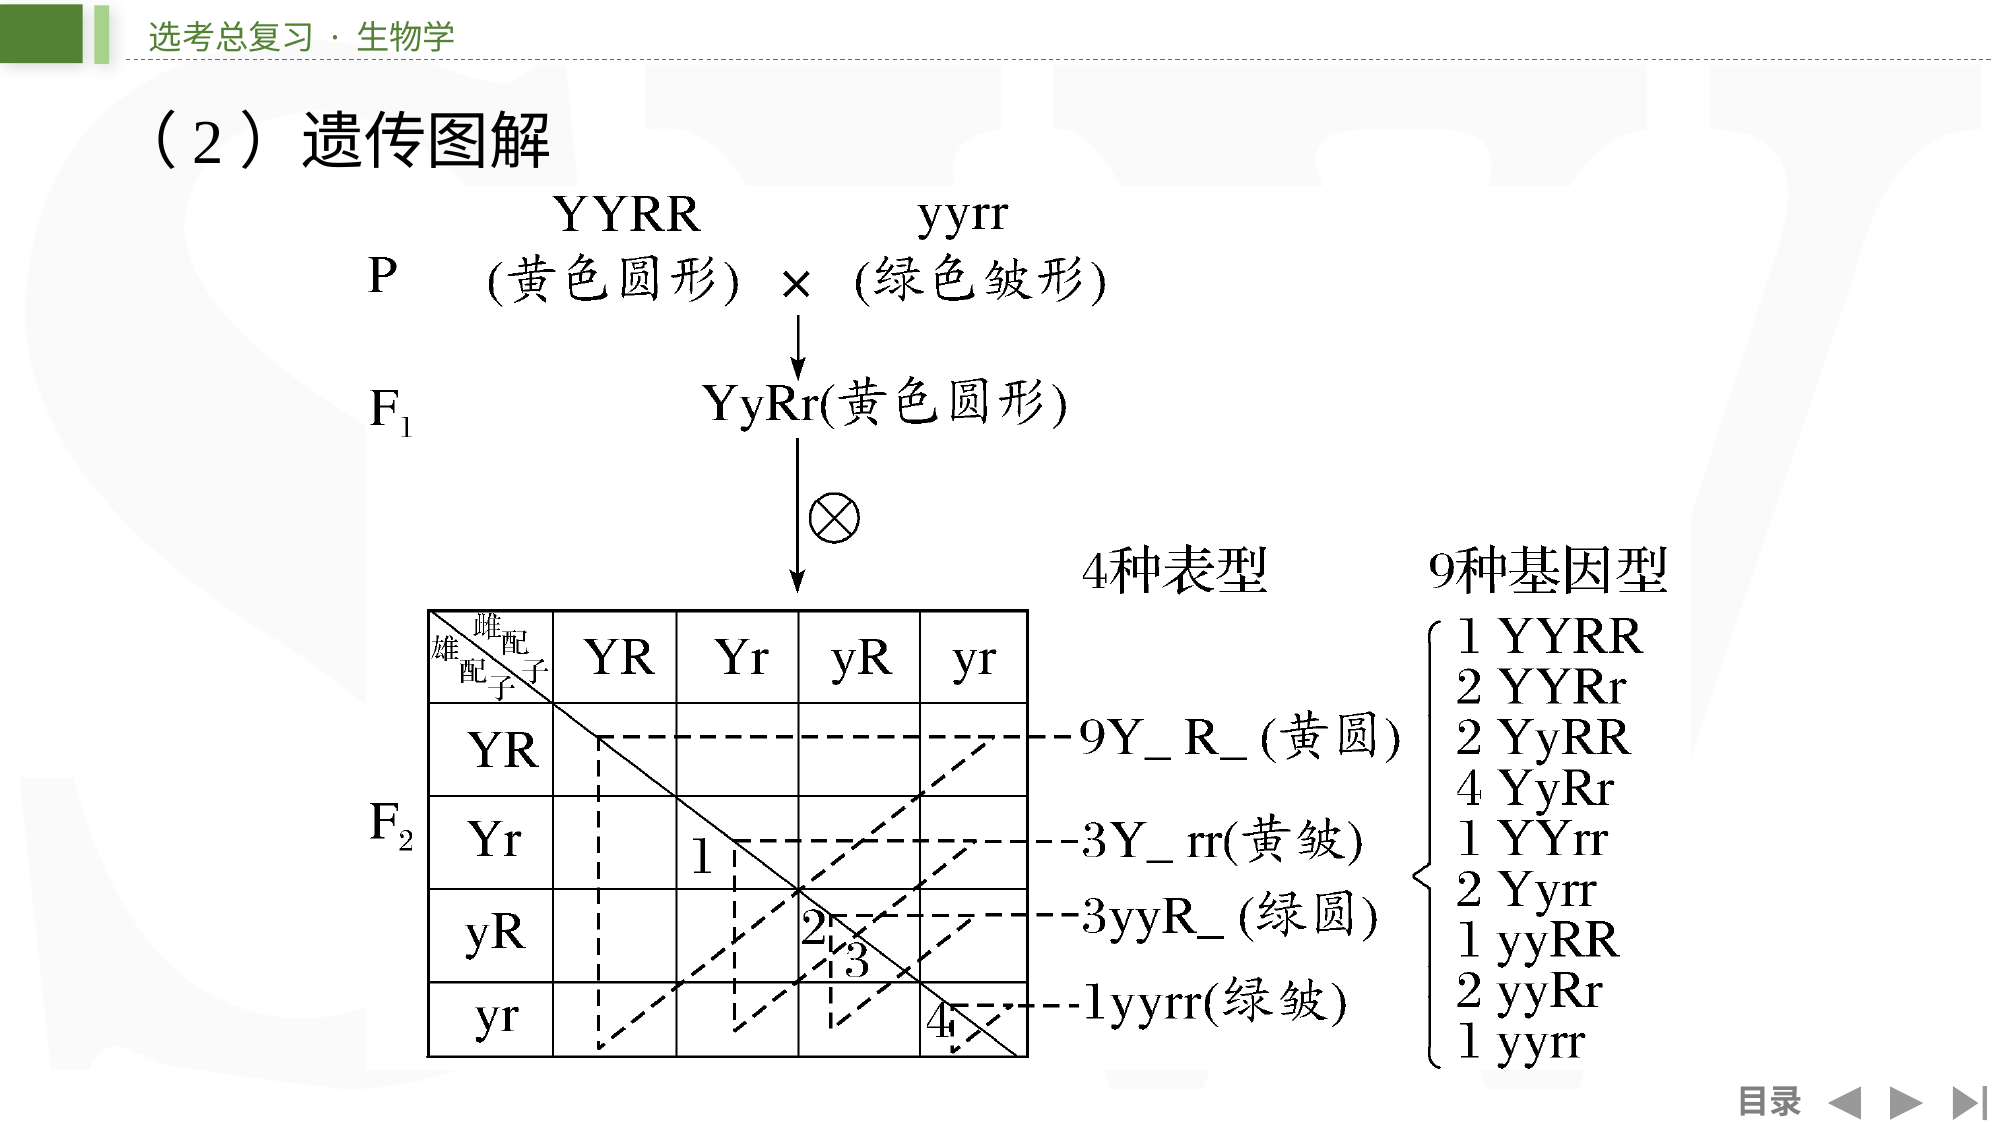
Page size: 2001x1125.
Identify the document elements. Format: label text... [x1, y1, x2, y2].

picture [0, 37, 1997, 1125]
text_box （2）遗传图解 [53, 70, 527, 166]
picture [259, 42, 271, 46]
